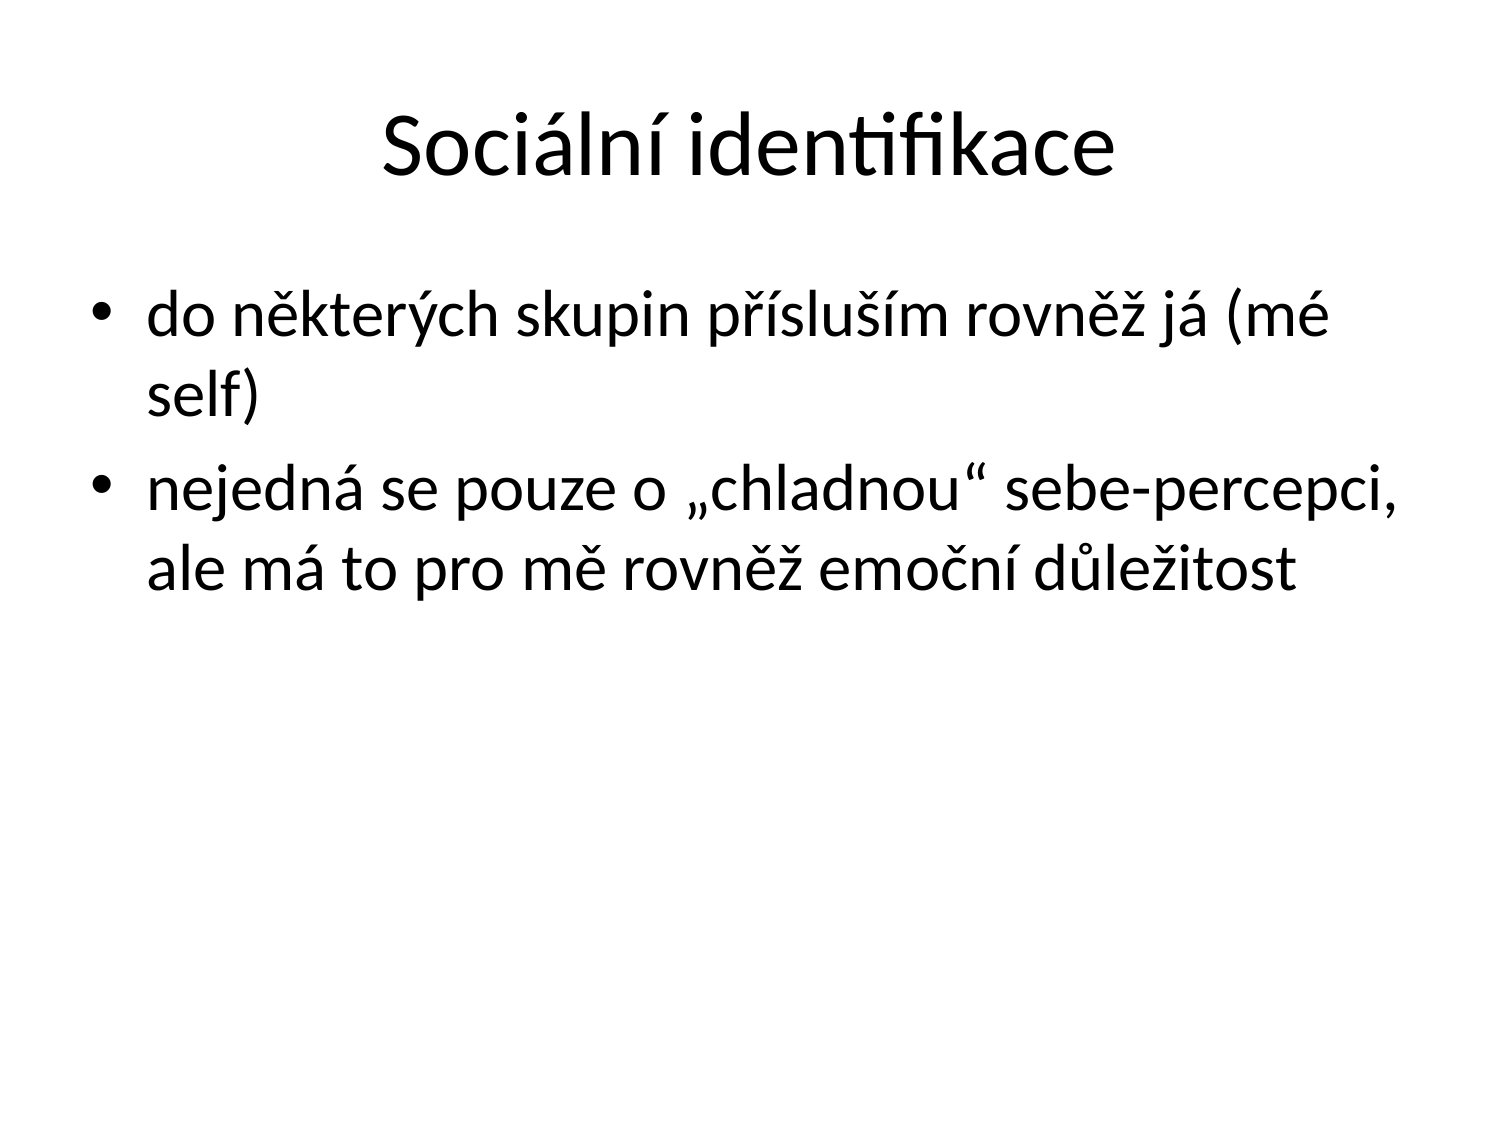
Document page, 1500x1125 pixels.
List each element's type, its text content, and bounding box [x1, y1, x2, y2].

title Sociální identifikace [75, 45, 1425, 233]
list do některých skupin přísluším rovněž já (mé self) nejedná se pouze o „chladnou“ sebe-percepci, ale má to pro mě rovněž emoční důležitost [75, 262, 1425, 1071]
